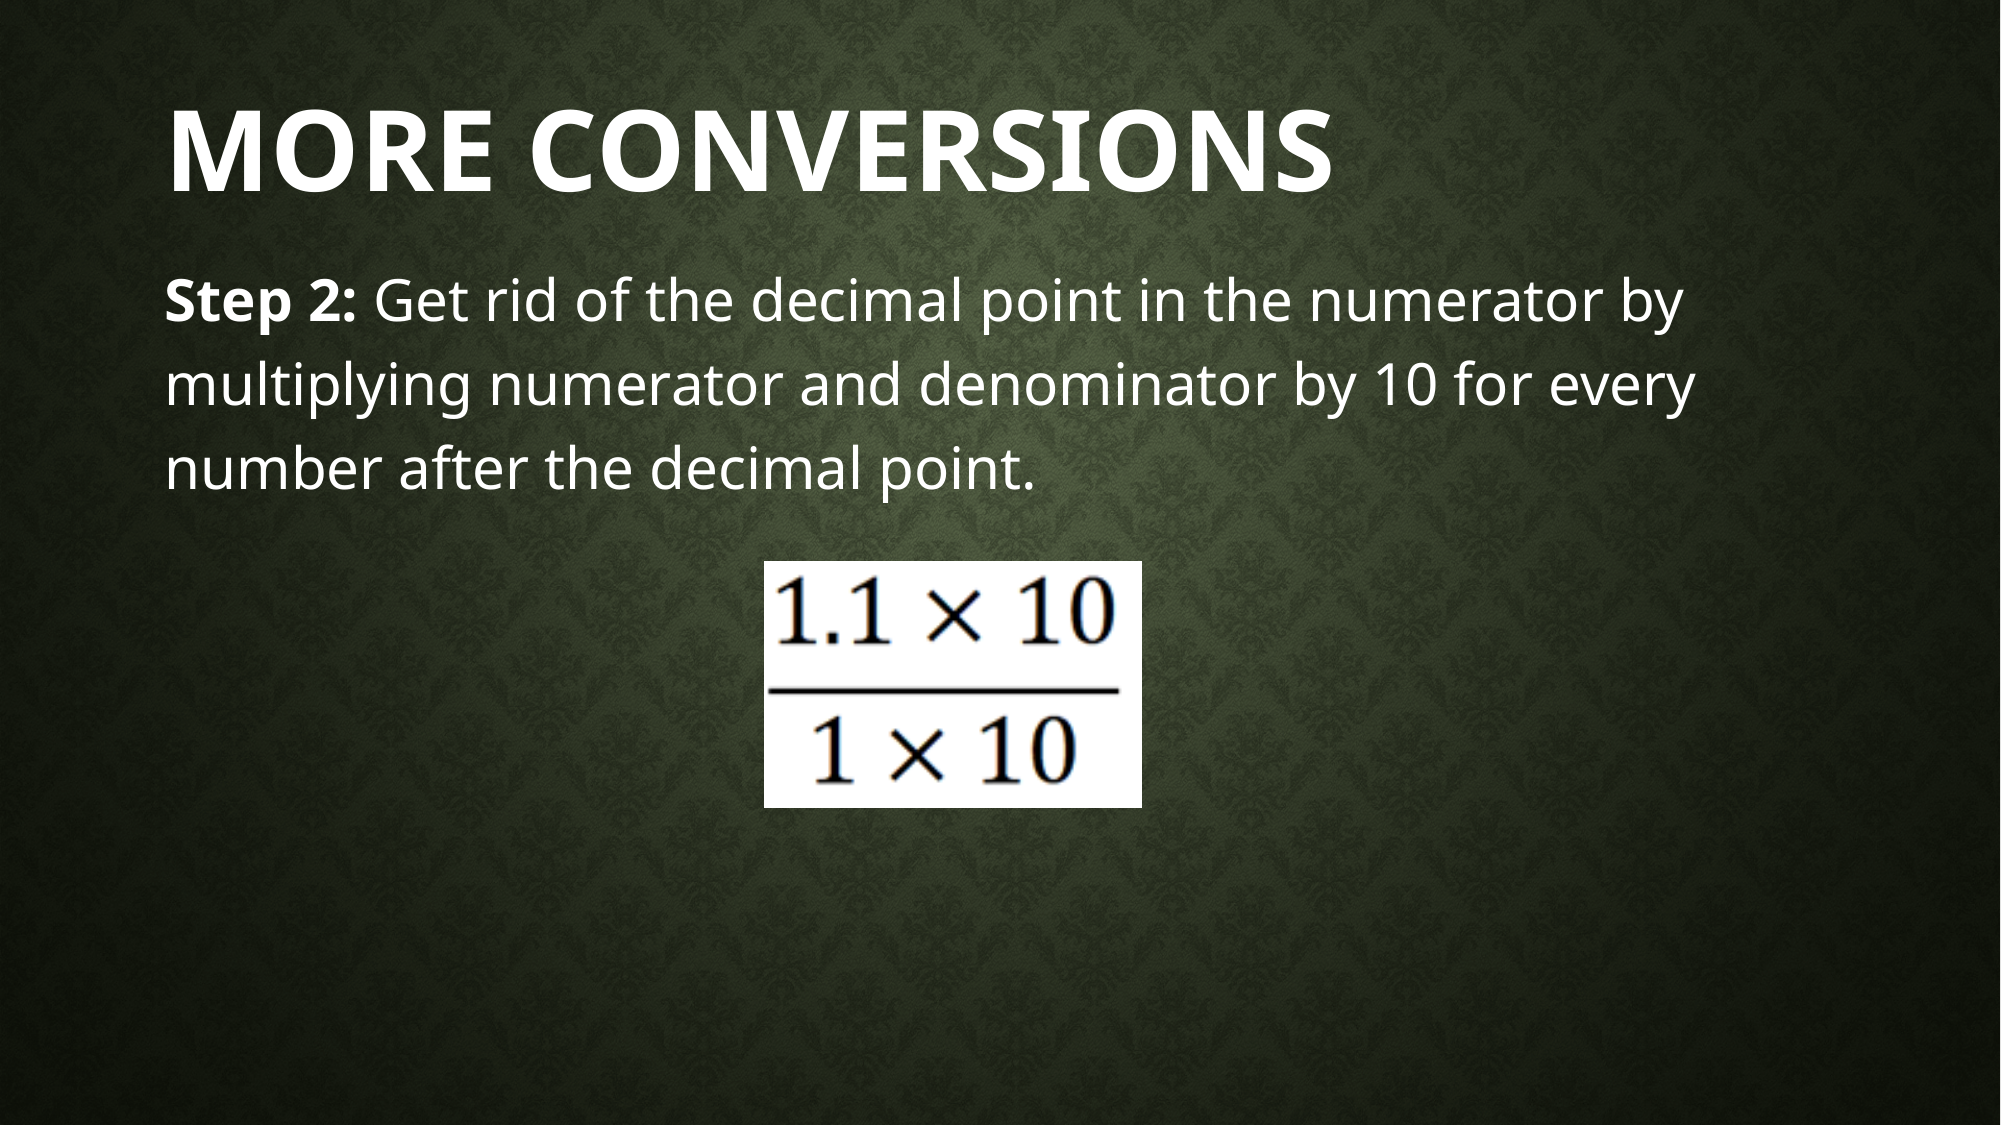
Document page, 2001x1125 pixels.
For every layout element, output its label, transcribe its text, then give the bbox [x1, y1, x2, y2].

picture [764, 561, 1142, 809]
title More conversions [149, 46, 1849, 242]
list Step 2: Get rid of the decimal point in the numerator by multiplying numerator and denominator by 10 for every number after the decimal point. [149, 242, 1849, 950]
